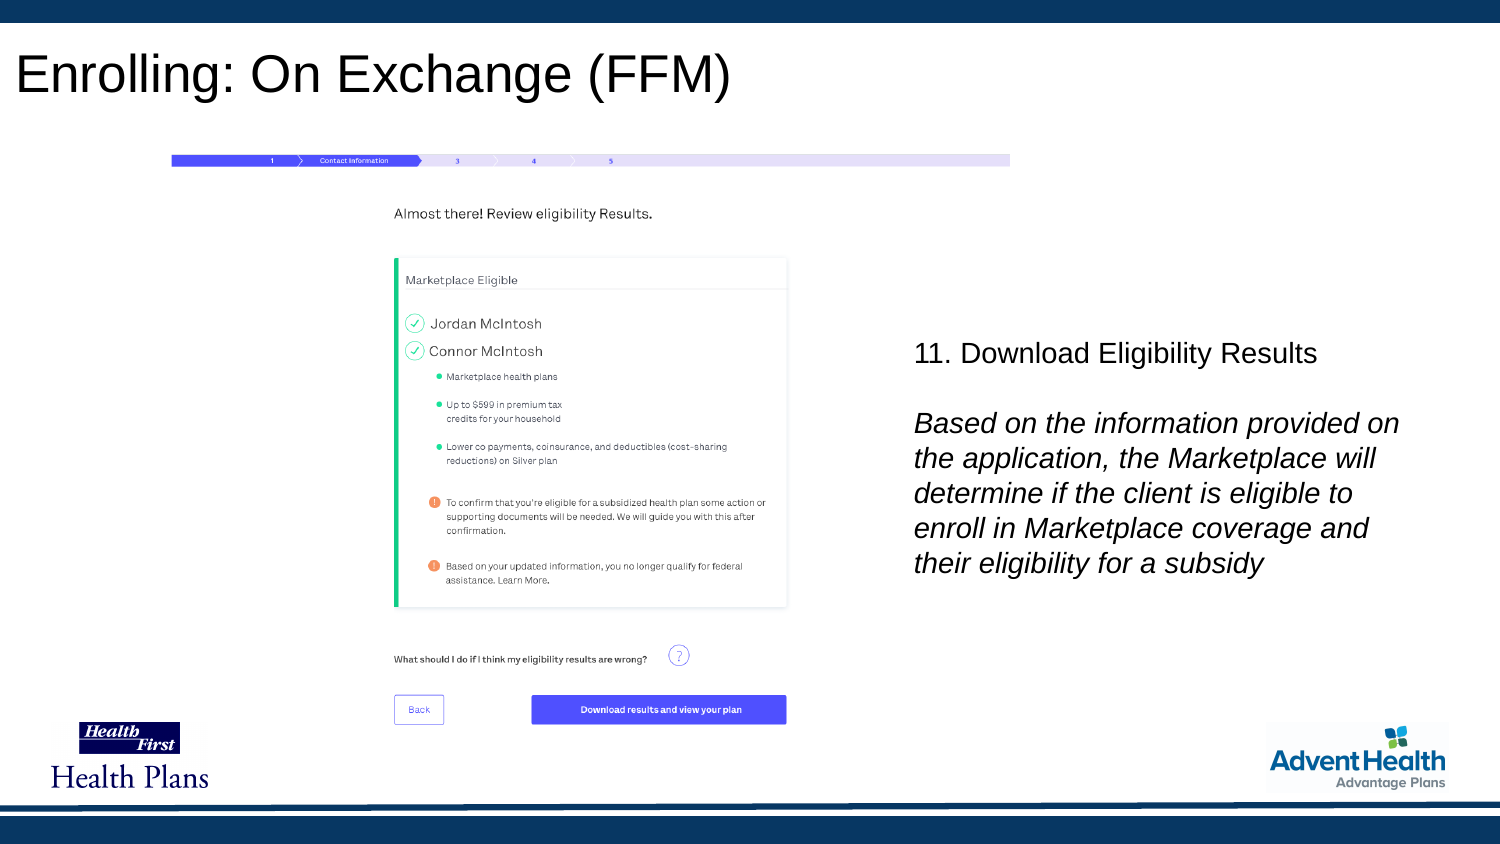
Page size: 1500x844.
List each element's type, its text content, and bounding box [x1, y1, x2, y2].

picture [1265, 722, 1450, 793]
text_box 11. Download Eligibility Results Based on the information provided on the application, the Marketplace will determine if the client is eligible to enroll in Marketplace coverage and their eligibility for a subsidy [1015, 326, 1423, 587]
text_box [0, 0, 1500, 25]
text_box Enrolling: On Exchange (FFM) [0, 25, 1398, 118]
picture [50, 148, 1011, 788]
text_box [0, 816, 1500, 844]
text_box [0, 804, 1500, 809]
